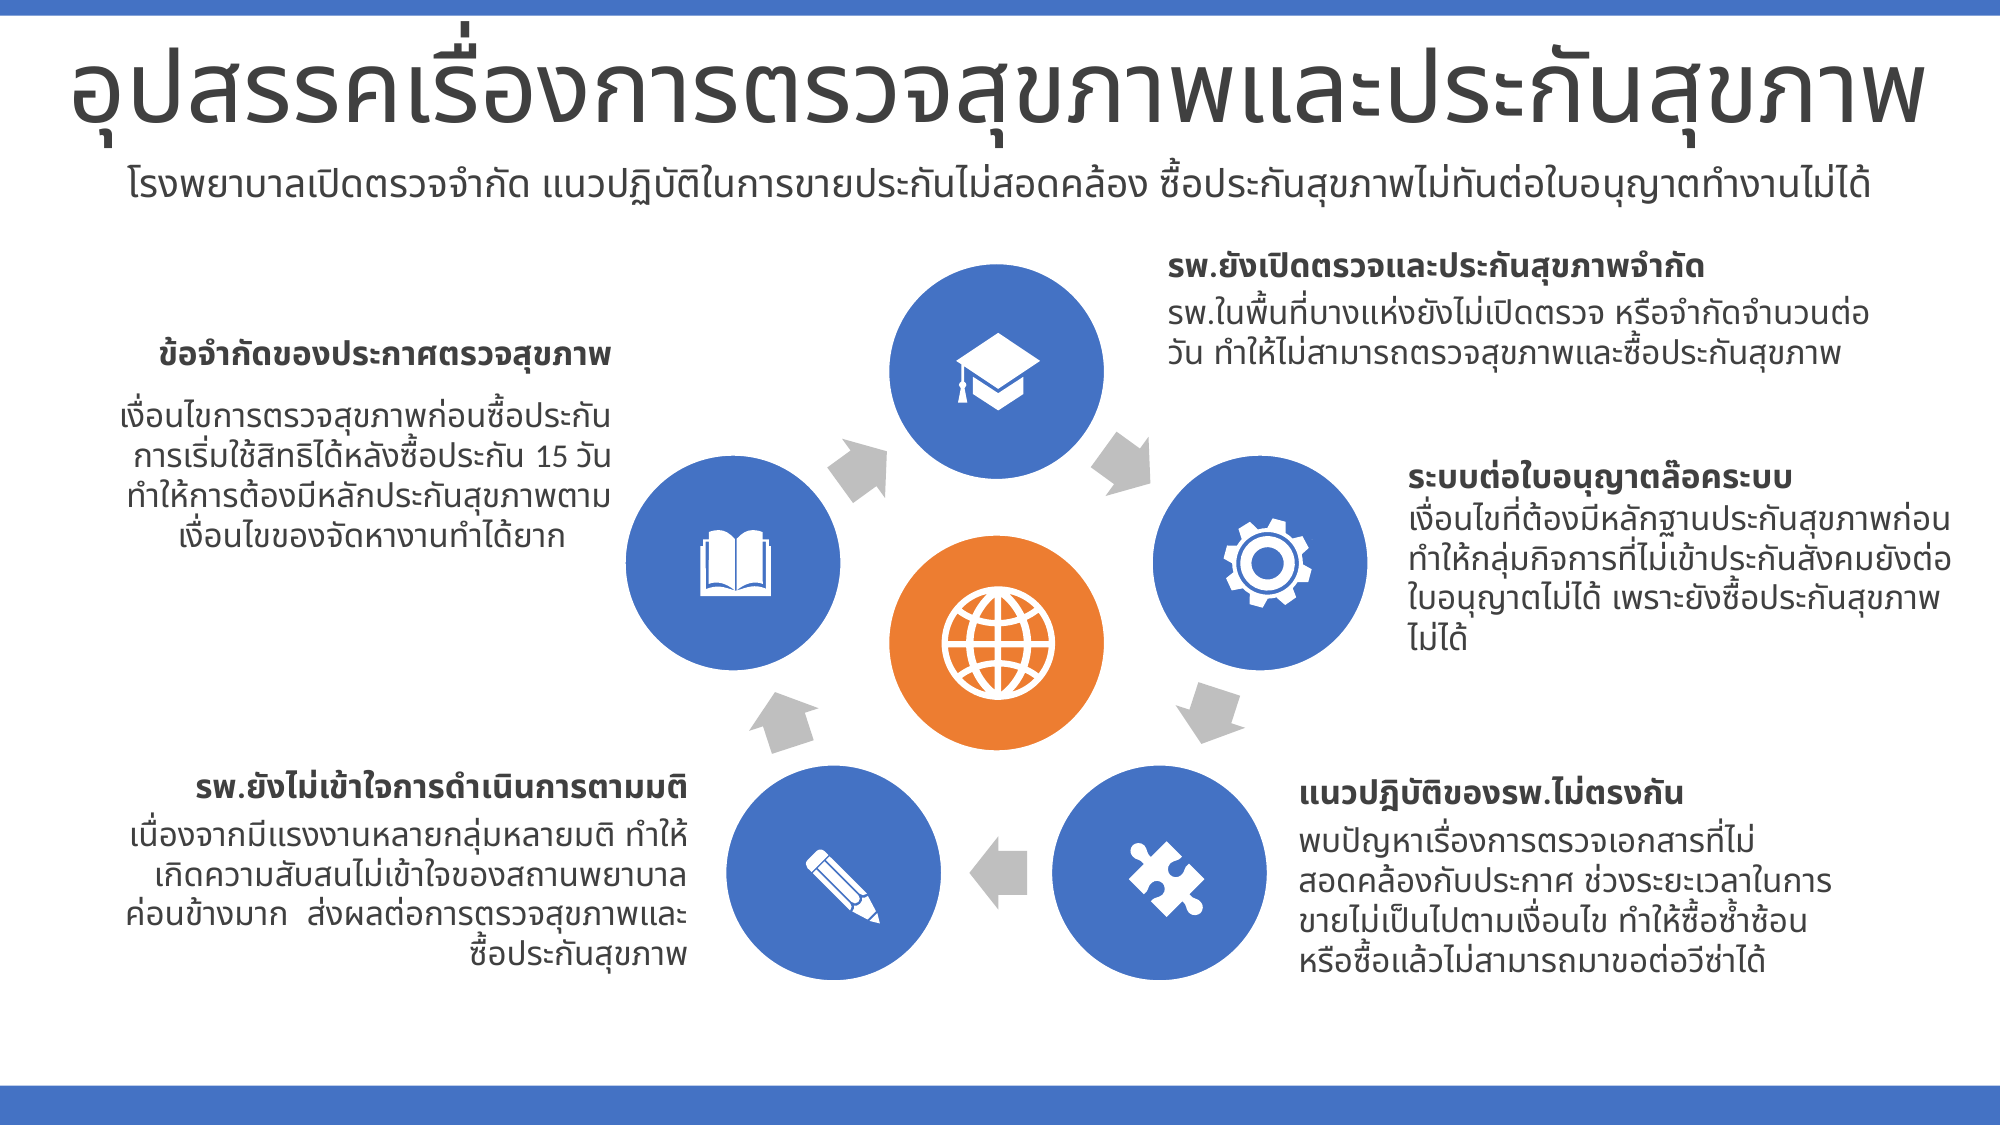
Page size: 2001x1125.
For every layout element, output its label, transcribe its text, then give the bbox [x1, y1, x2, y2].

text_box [102, 757, 704, 1047]
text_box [1283, 764, 1881, 1053]
text_box [724, 763, 944, 983]
text_box [887, 262, 1107, 481]
text_box [887, 533, 1107, 753]
text_box [1090, 431, 1151, 497]
text_box [1127, 839, 1206, 919]
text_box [64, 324, 628, 629]
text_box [1152, 236, 1893, 413]
text_box [1175, 682, 1246, 744]
text_box [1150, 453, 1370, 673]
text_box [699, 529, 772, 598]
text_box [969, 836, 1028, 910]
list โรงพยาบาลเปิดตรวจจำกัด แนวปฏิบัติในการขายประกันไม่สอดคล้อง ซื้อประกันสุขภาพไม่ทันต่อใบอนุญาตทำงานไม่ได้ [0, 153, 2000, 216]
text_box [940, 585, 1057, 701]
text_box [1393, 447, 1969, 752]
text_box [1050, 763, 1269, 983]
text_box [1222, 517, 1313, 609]
text_box [749, 692, 819, 754]
text_box [804, 848, 882, 925]
list อุปสรรคเรื่องการตรวจสุขภาพและประกันสุขภาพ [0, 26, 2000, 153]
text_box [954, 331, 1042, 412]
text_box [628, 453, 843, 673]
text_box [827, 438, 887, 504]
